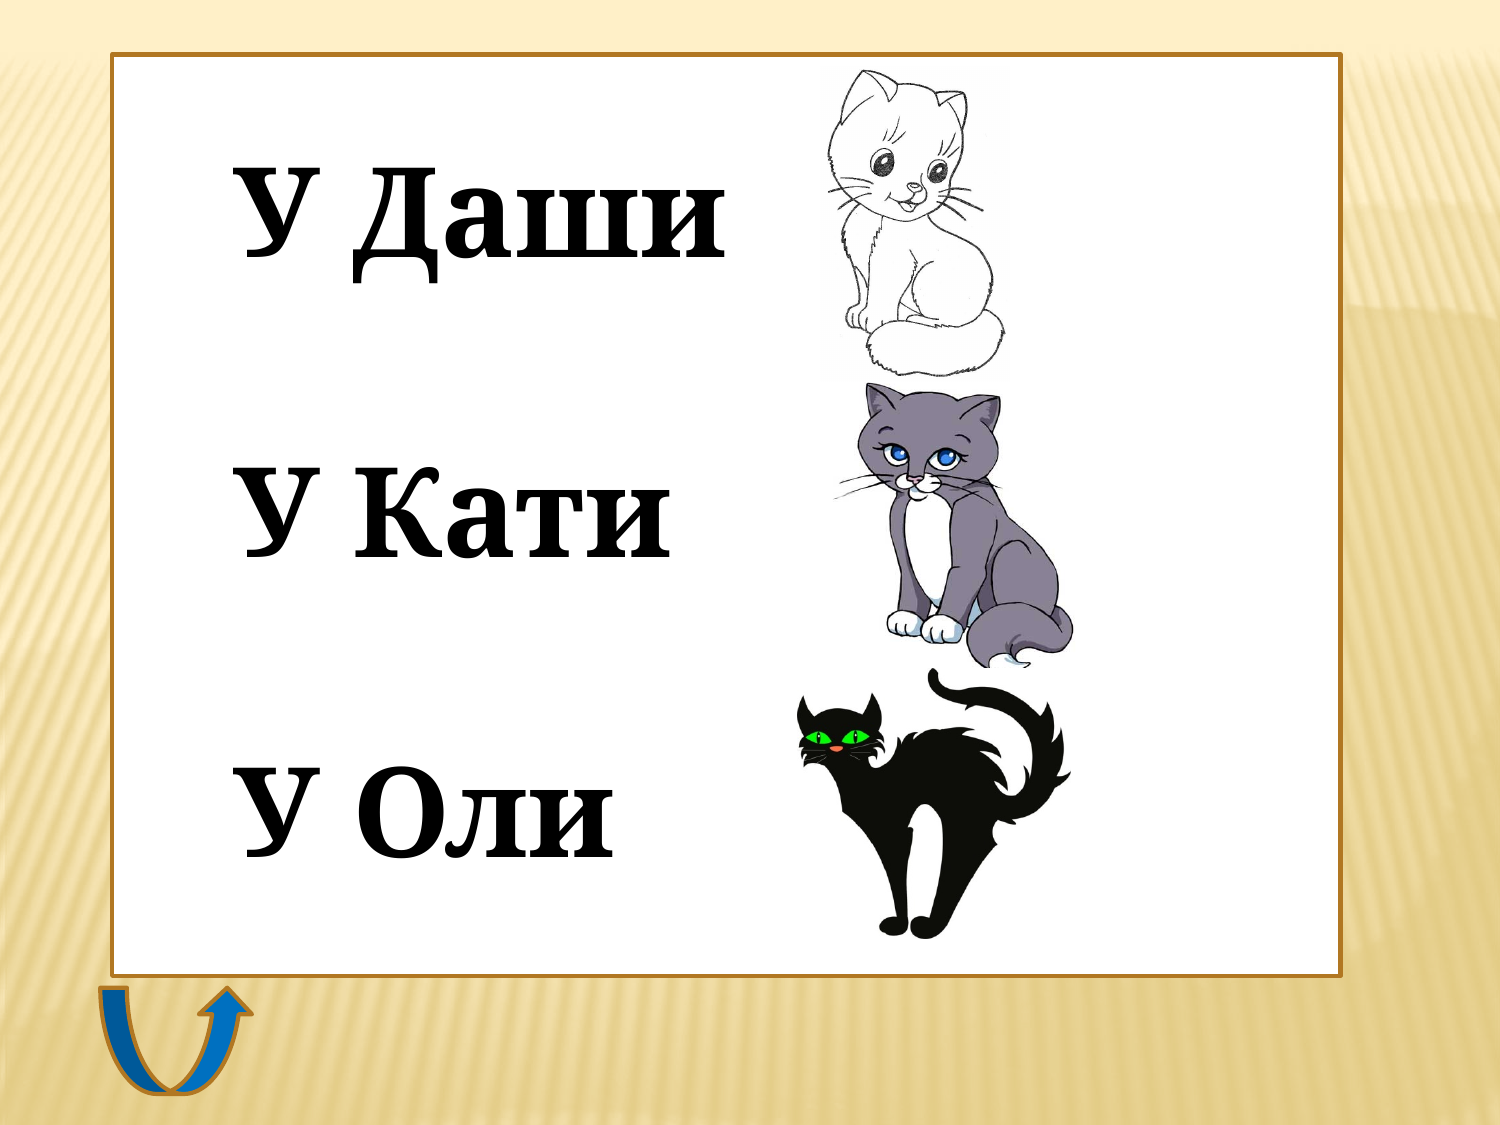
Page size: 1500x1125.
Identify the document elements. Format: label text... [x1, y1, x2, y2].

picture [796, 65, 1081, 940]
text_box У Даши У Кати У Оли [218, 125, 764, 891]
text_box [110, 52, 1343, 978]
text_box [98, 985, 254, 1097]
